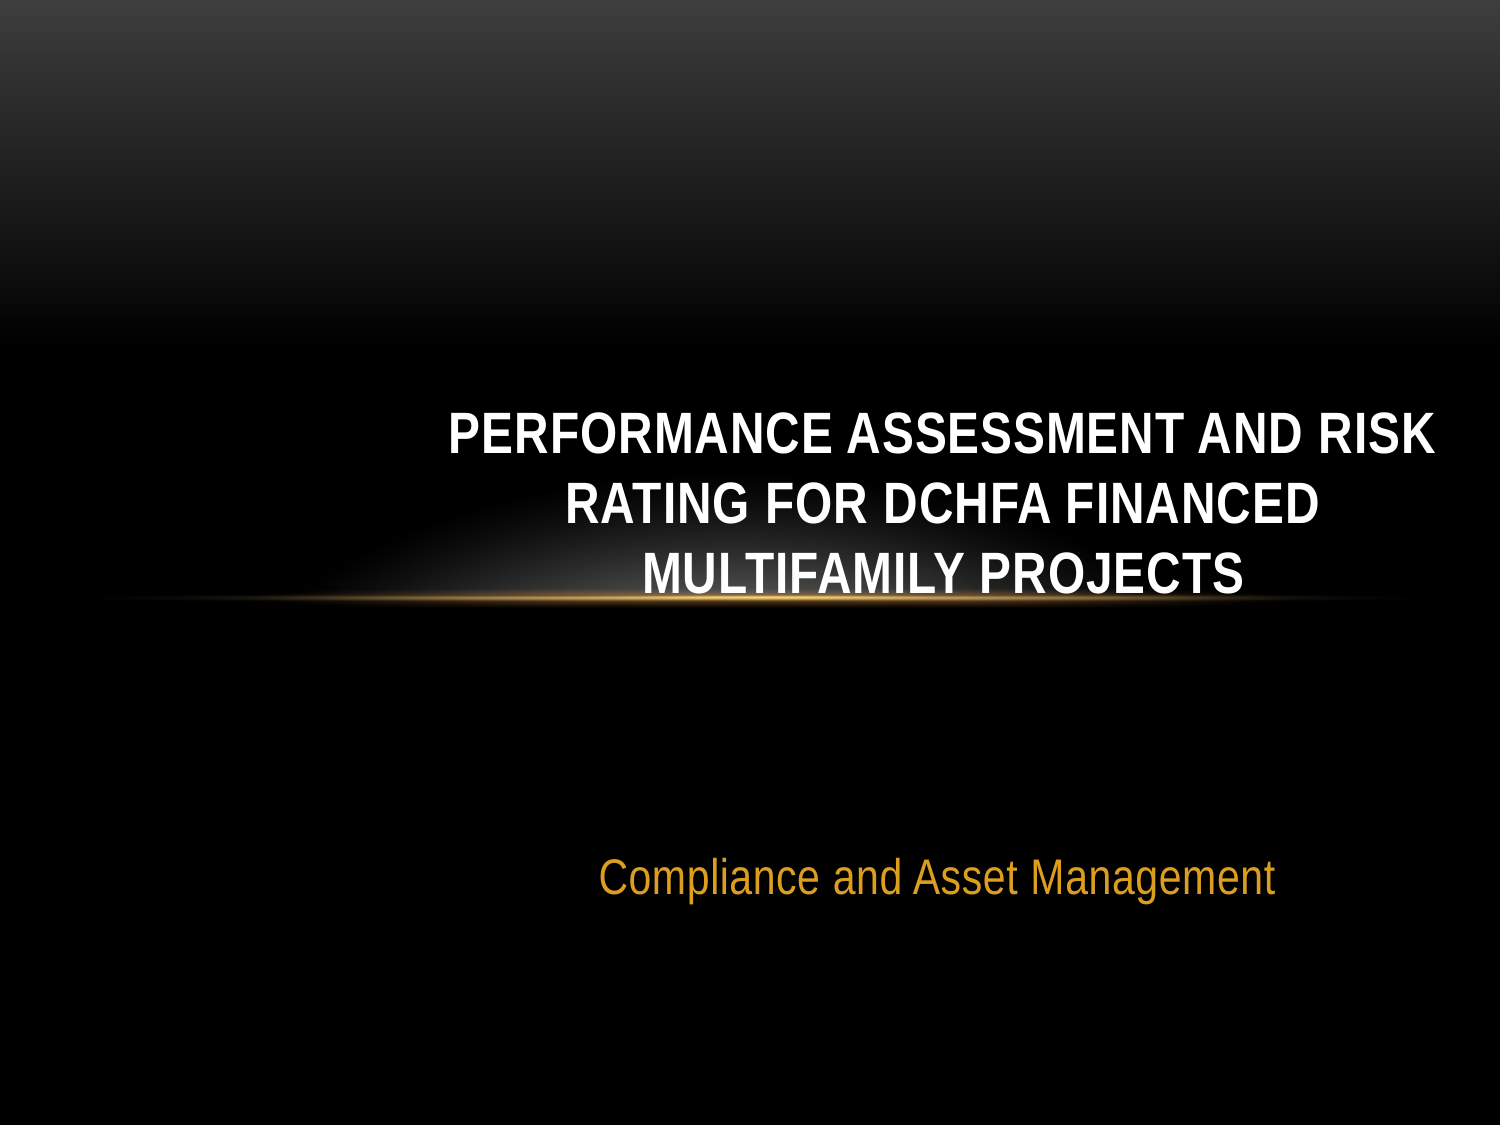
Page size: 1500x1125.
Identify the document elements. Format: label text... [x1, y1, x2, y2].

picture [0, 0, 1500, 750]
subtitle Compliance and Asset Management [337, 837, 1388, 975]
title Performance Assessment and Risk Rating for DCHFA Financed Multifamily Projects [387, 299, 1500, 613]
